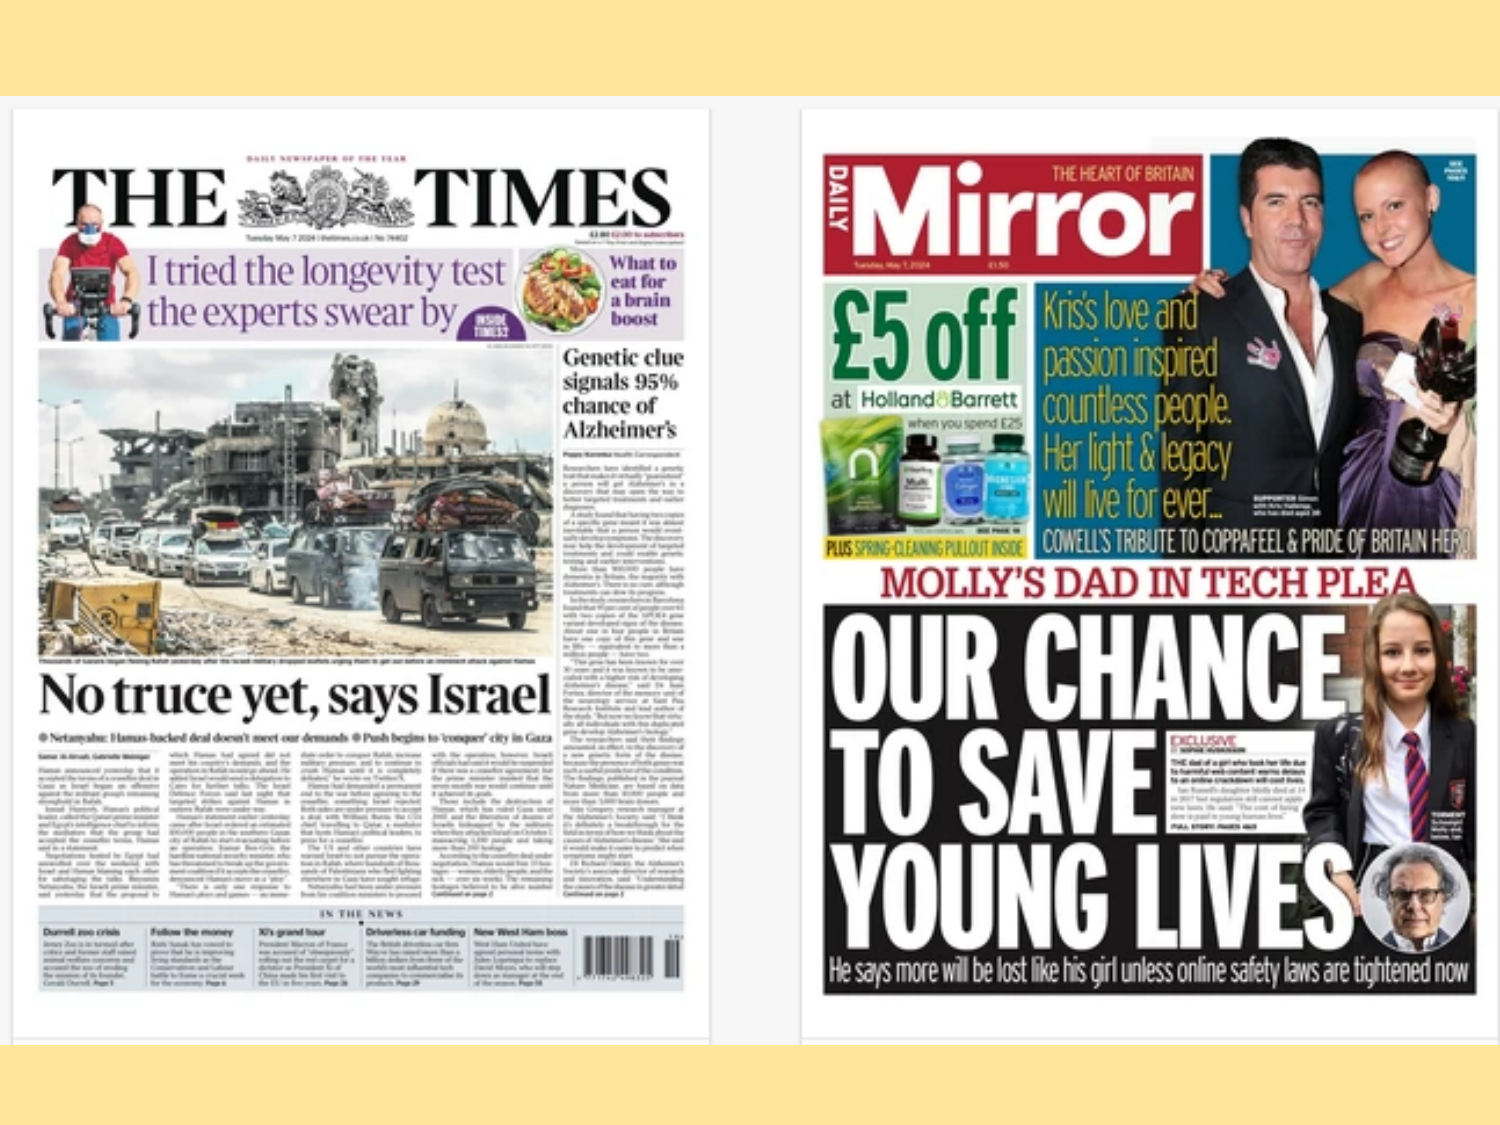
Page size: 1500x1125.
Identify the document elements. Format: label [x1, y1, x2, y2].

picture [0, 95, 1500, 1045]
